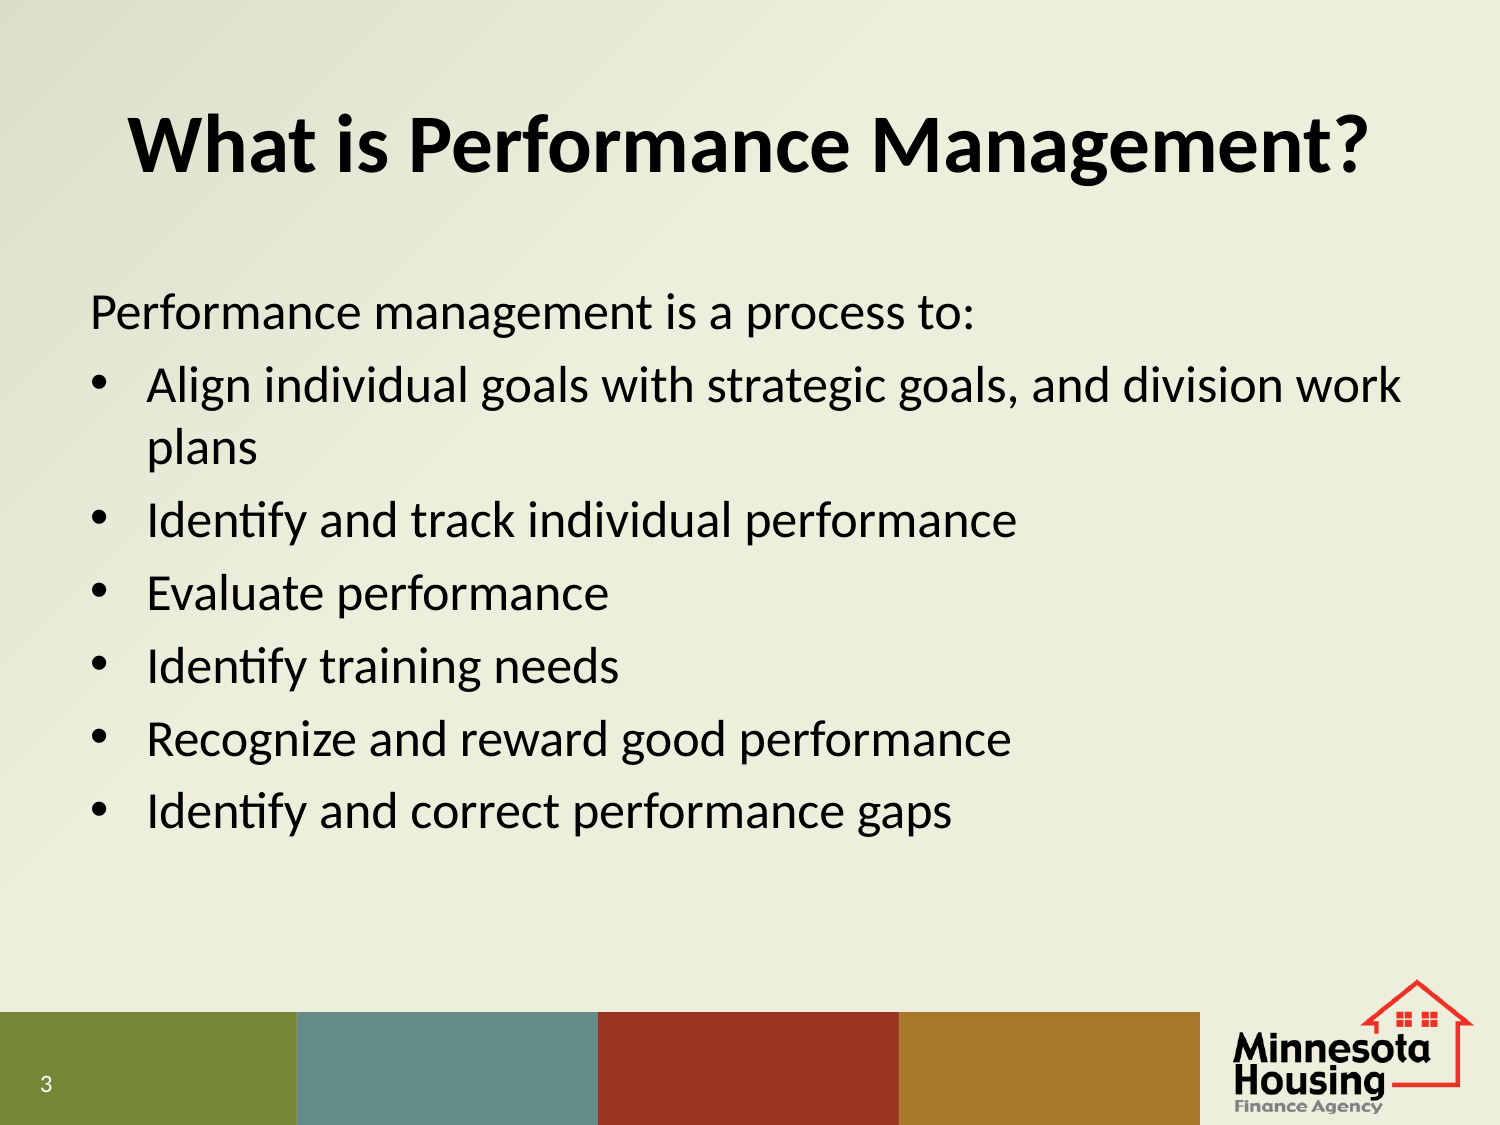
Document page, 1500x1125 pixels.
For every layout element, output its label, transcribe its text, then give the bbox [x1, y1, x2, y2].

picture [1233, 979, 1474, 1114]
title What is Performance Management? [75, 45, 1425, 233]
list Performance management is a process to: Align individual goals with strategic goals, and division work plans Identify and track individual performance Evaluate performance Identify training needs Recognize and reward good performance Identify and correct performance gaps [75, 270, 1425, 1013]
picture [0, 1012, 1200, 1125]
